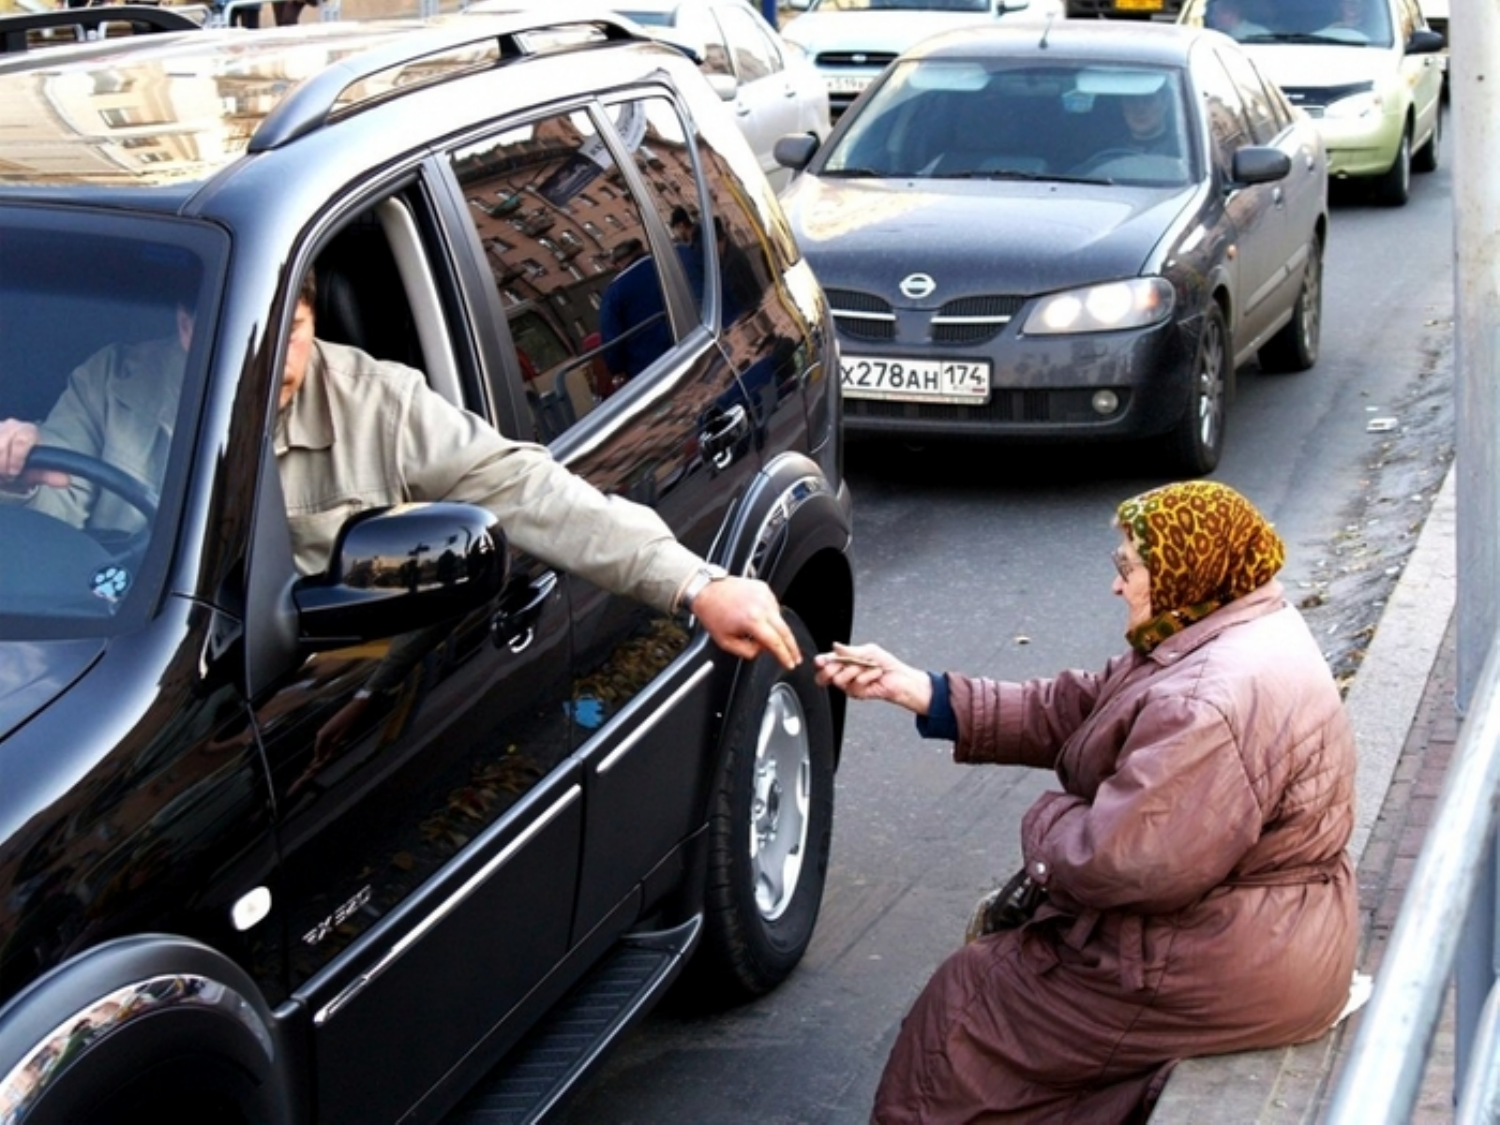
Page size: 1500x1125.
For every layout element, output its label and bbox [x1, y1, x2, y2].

list [0, 0, 1500, 1125]
